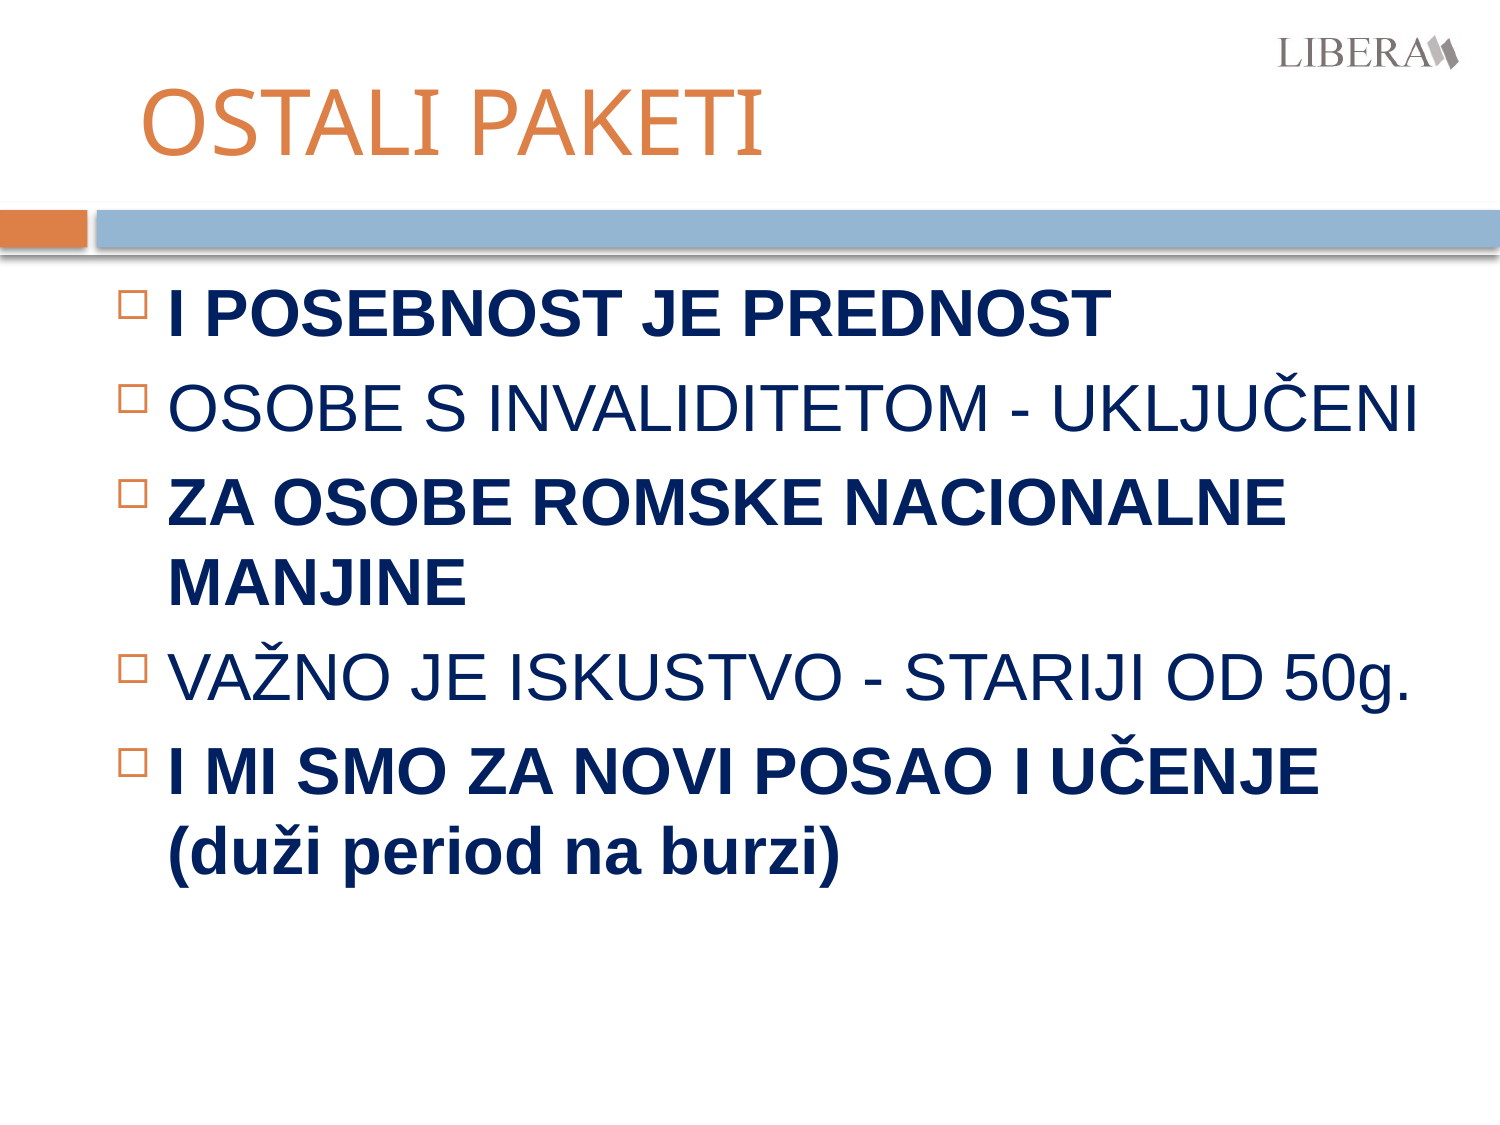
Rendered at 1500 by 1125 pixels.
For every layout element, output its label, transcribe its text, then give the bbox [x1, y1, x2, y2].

list I POSEBNOST JE PREDNOST OSOBE S INVALIDITETOM - UKLJUČENI ZA OSOBE ROMSKE NACIONALNE MANJINE VAŽNO JE ISKUSTVO - STARIJI OD 50g. I MI SMO ZA NOVI POSAO I UČENJE (duži period na burzi) [100, 262, 1438, 1000]
title OSTALI PAKETI [100, 37, 1438, 200]
